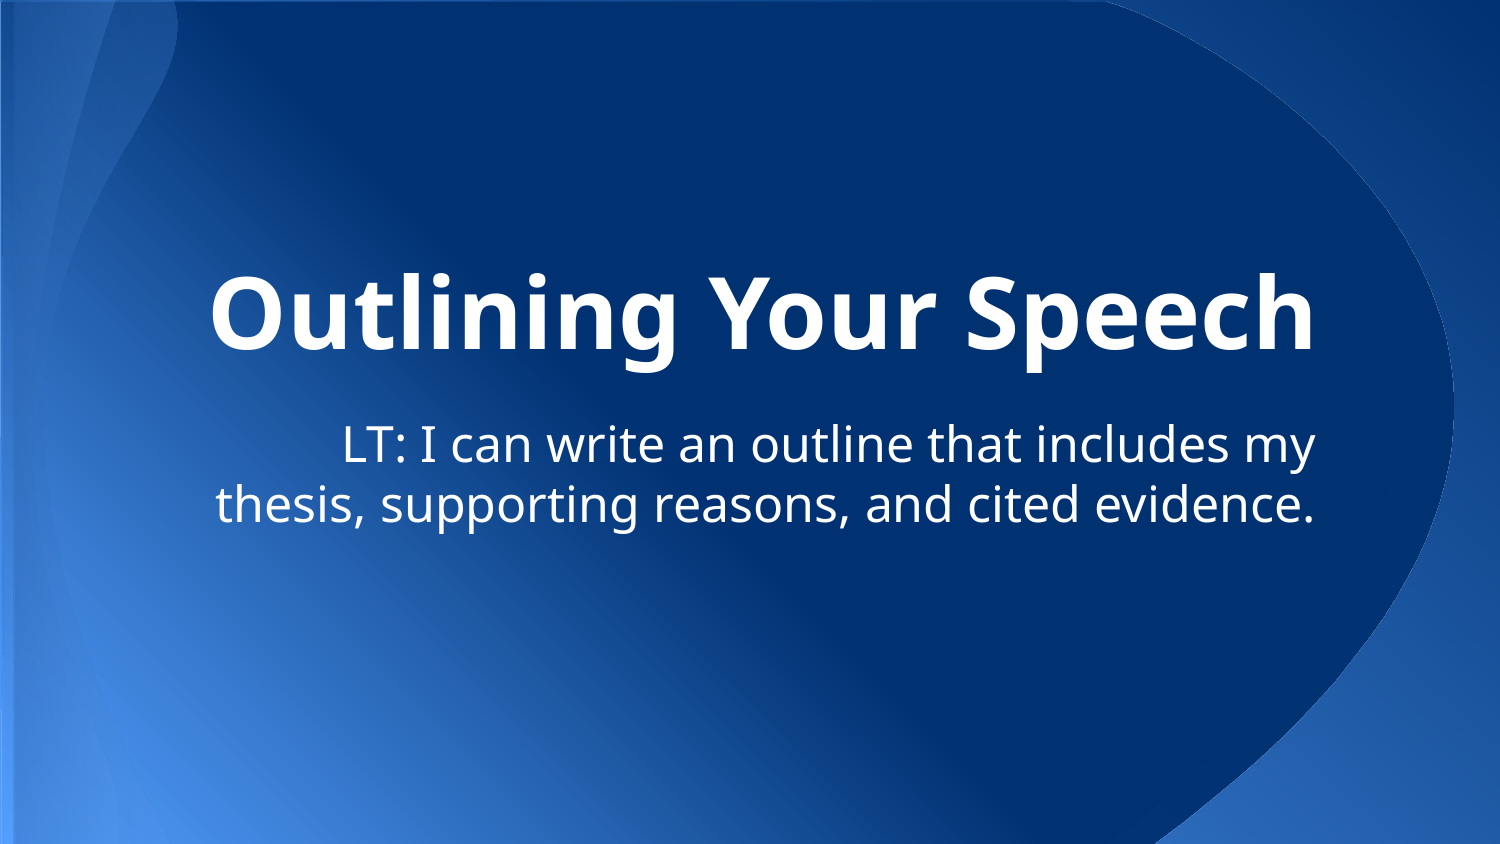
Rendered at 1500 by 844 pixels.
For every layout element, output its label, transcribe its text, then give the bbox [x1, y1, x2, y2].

title Outlining Your Speech [177, 203, 1335, 385]
subtitle LT: I can write an outline that includes my thesis, supporting reasons, and cited evidence. [177, 397, 1332, 512]
